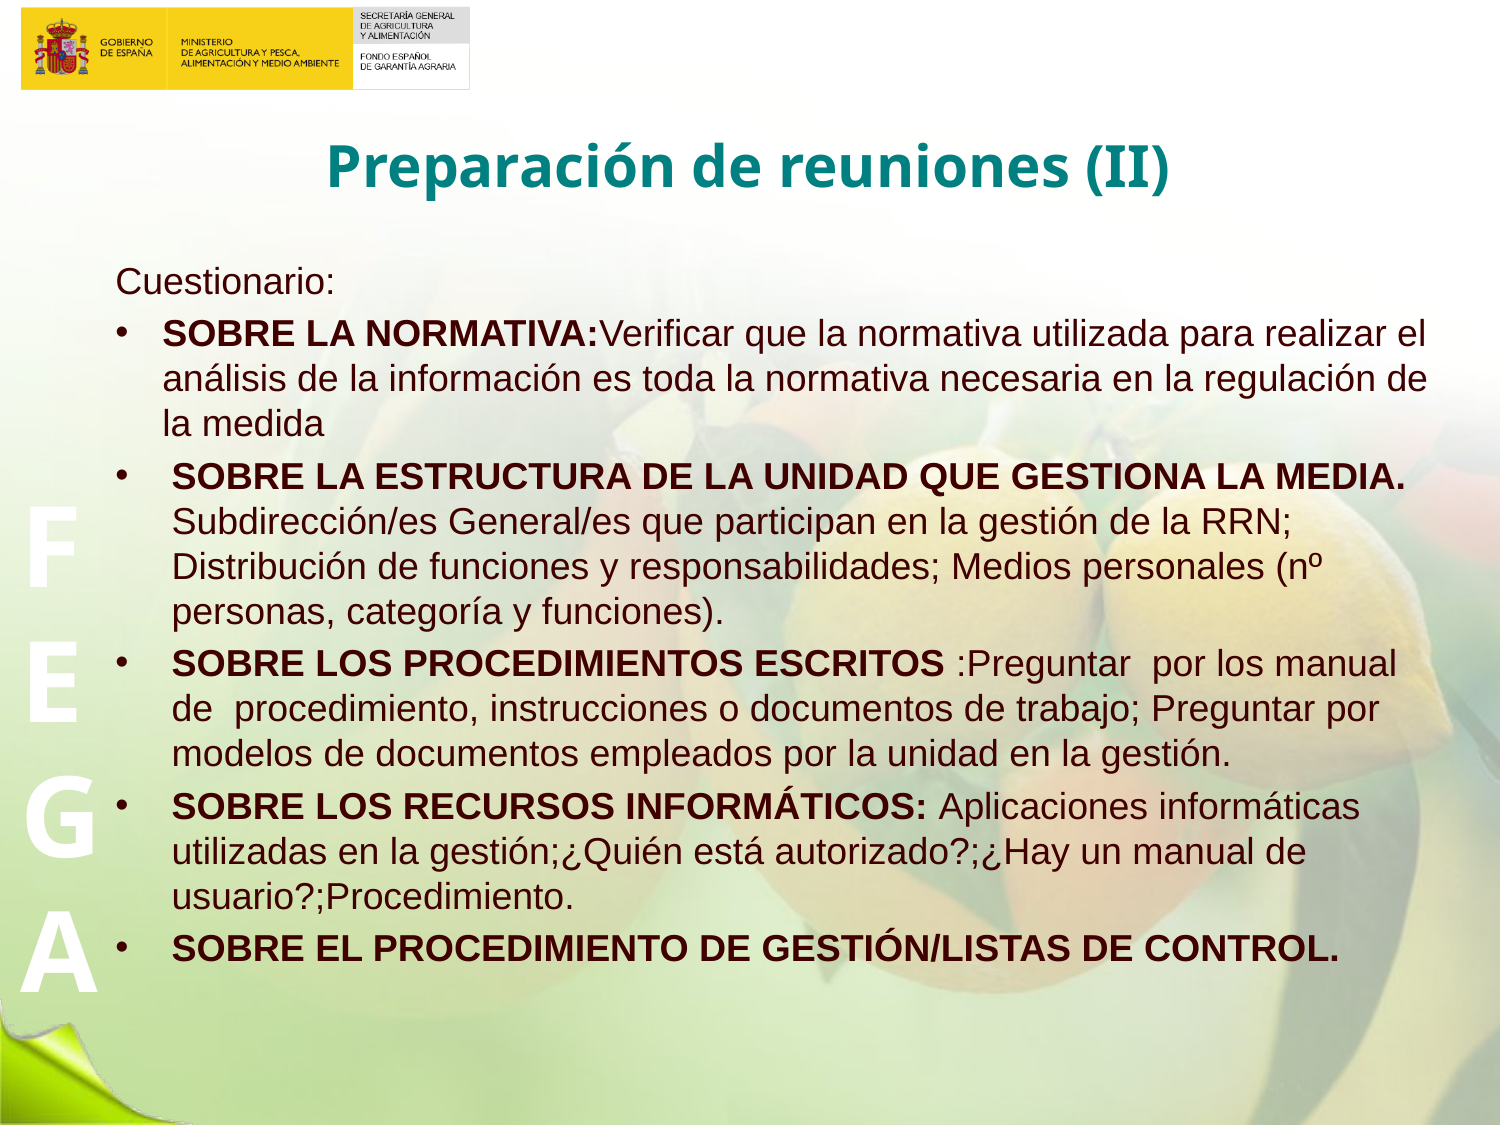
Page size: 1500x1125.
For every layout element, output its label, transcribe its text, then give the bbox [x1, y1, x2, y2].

title Preparación de reuniones (II) [73, 95, 1424, 232]
picture [0, 0, 1500, 1125]
list Cuestionario: SOBRE LA NORMATIVA:Verificar que la normativa utilizada para realizar el análisis de la información es toda la normativa necesaria en la regulación de la medida SOBRE LA ESTRUCTURA DE LA UNIDAD QUE GESTIONA LA MEDIA. Subdirección/es General/es que participan en la gestión de la RRN; Distribución de funciones y responsabilidades; Medios personales (nº personas, categoría y funciones). SOBRE LOS PROCEDIMIENTOS ESCRITOS :Preguntar por los manual de procedimiento, instrucciones o documentos de trabajo; Preguntar por modelos de documentos empleados por la unidad en la gestión. SOBRE LOS RECURSOS INFORMÁTICOS: Aplicaciones informáticas utilizadas en la gestión;¿Quién está autorizado?;¿Hay un manual de usuario?;Procedimiento. SOBRE EL PROCEDIMIENTO DE GESTIÓN/LISTAS DE CONTROL. [100, 249, 1451, 1024]
